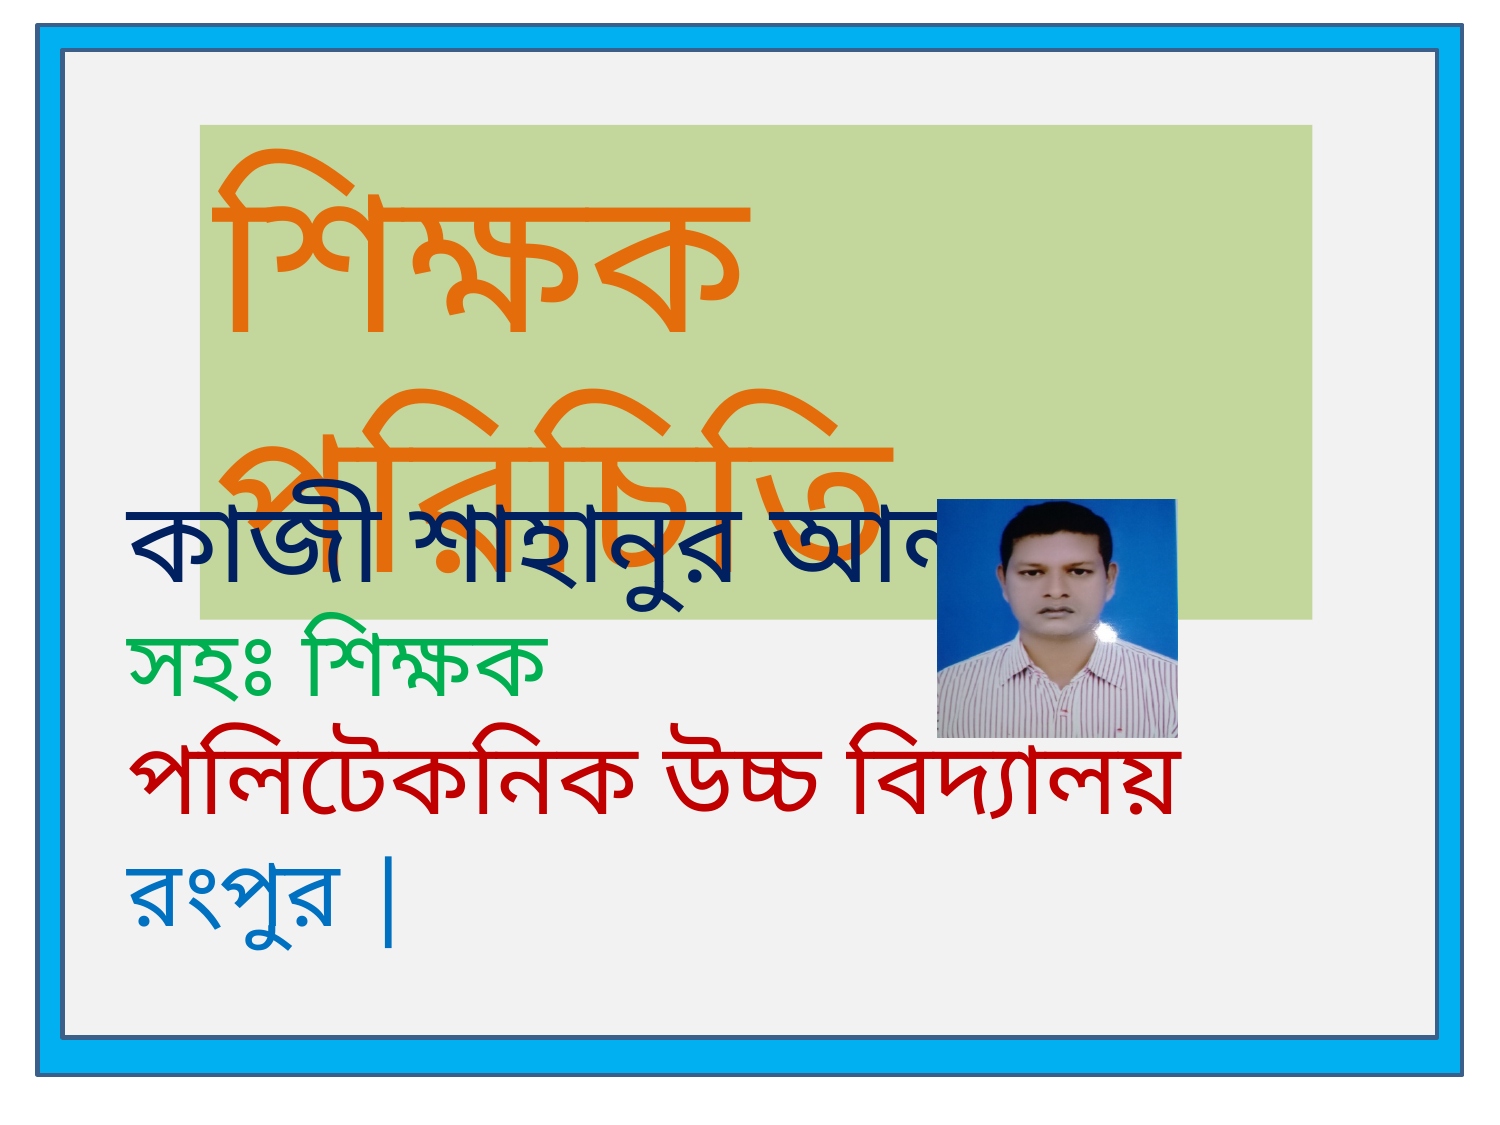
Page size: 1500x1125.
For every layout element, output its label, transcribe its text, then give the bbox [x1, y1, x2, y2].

text_box কাজী শাহানুর আলম সহঃ শিক্ষক পলিটেকনিক উচ্চ বিদ্যালয় রংপুর | [112, 462, 1388, 953]
text_box [35, 23, 1464, 1077]
text_box শিক্ষক পরিচিতি [199, 124, 1313, 462]
text_box [60, 48, 1439, 1040]
picture [937, 499, 1179, 738]
